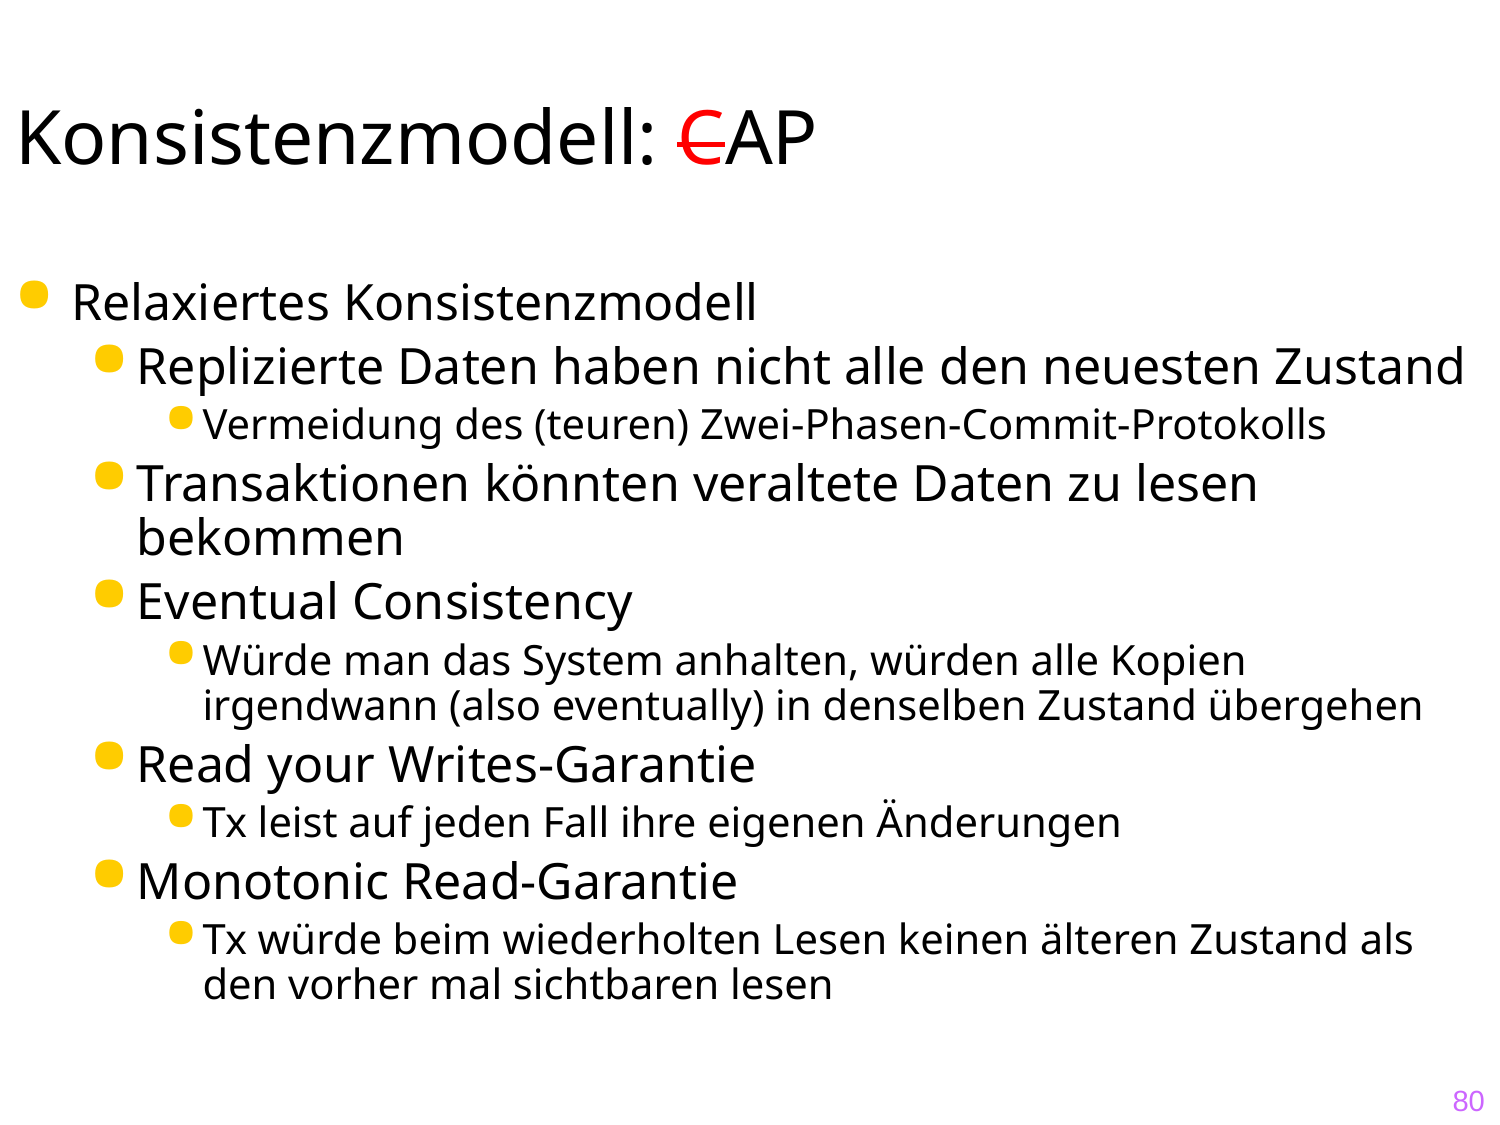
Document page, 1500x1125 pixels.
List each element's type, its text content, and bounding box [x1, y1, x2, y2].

title Konsistenzmodell: CAP [0, 0, 1500, 188]
slide_number 80 [1187, 1049, 1500, 1125]
list Relaxiertes Konsistenzmodell Replizierte Daten haben nicht alle den neuesten Zustand Vermeidung des (teuren) Zwei-Phasen-Commit-Protokolls Transaktionen könnten veraltete Daten zu lesen bekommen Eventual Consistency Würde man das System anhalten, würden alle Kopien irgendwann (also eventually) in denselben Zustand übergehen Read your Writes-Garantie Tx leist auf jeden Fall ihre eigenen Änderungen Monotonic Read-Garantie Tx würde beim wiederholten Lesen keinen älteren Zustand als den vorher mal sichtbaren lesen [0, 199, 1500, 1125]
